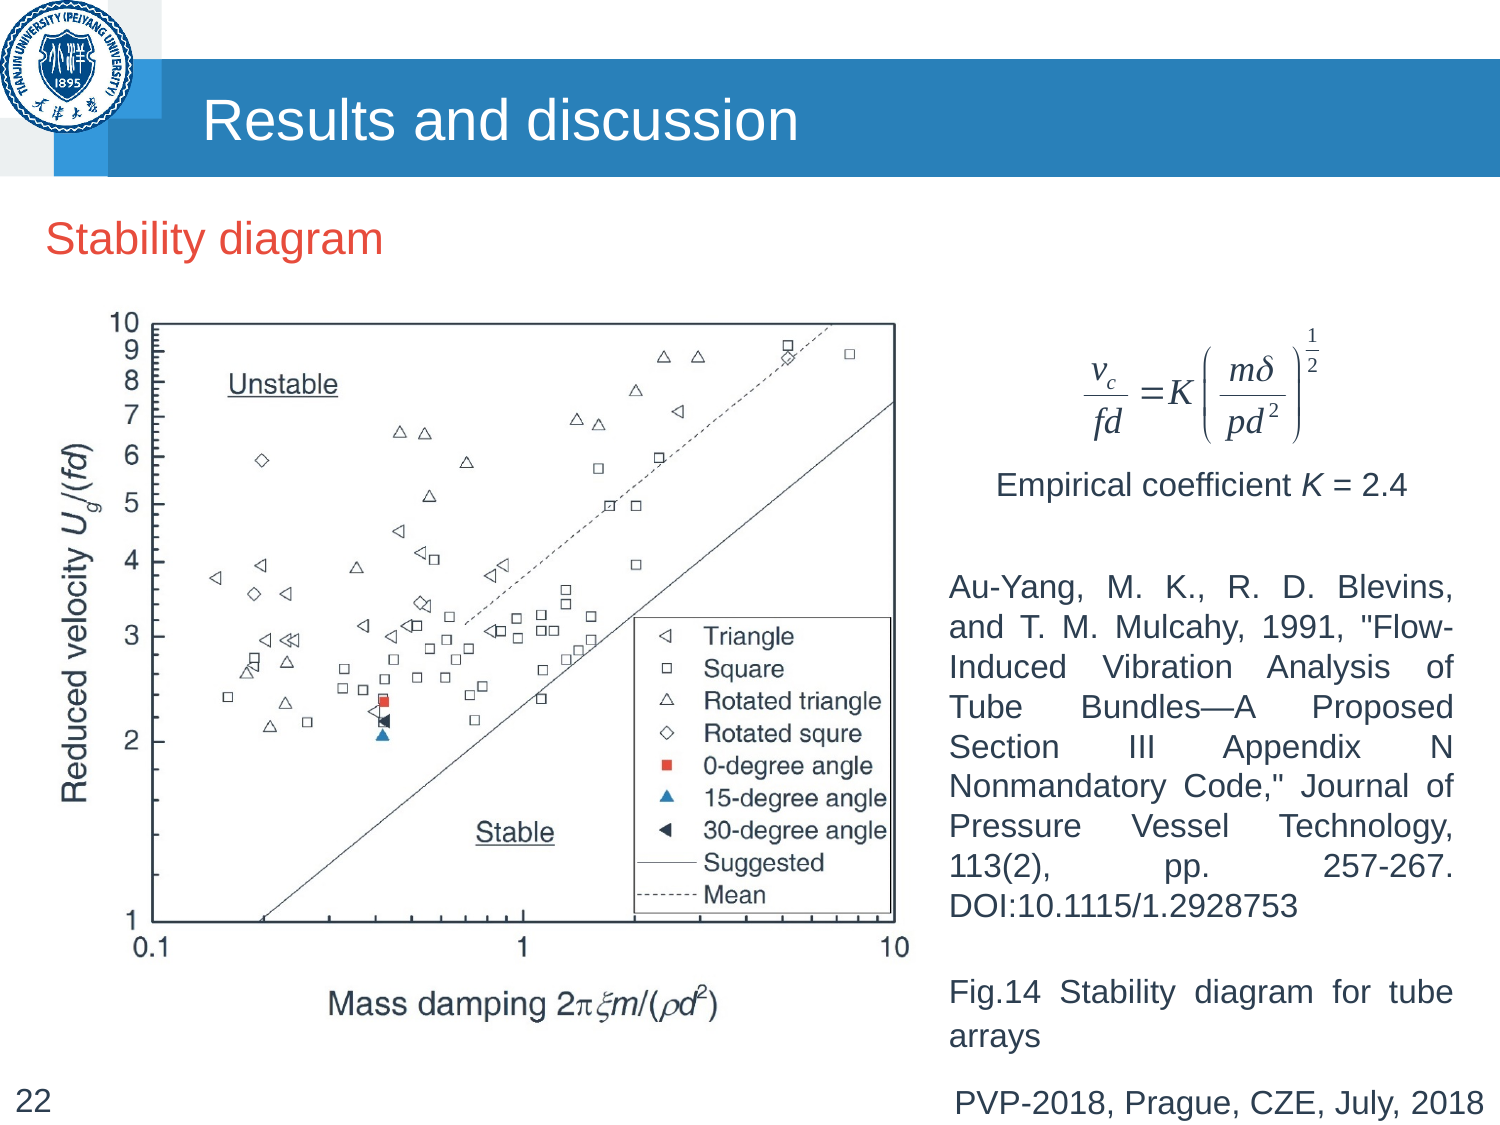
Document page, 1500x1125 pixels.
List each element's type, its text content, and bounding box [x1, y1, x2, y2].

text_box Stability diagram [30, 201, 1335, 272]
text_box Au-Yang, M. K., R. D. Blevins, and T. M. Mulcahy, 1991, "Flow-Induced Vibration Analysis of Tube Bundles—A Proposed Section III Appendix N Nonmandatory Code," Journal of Pressure Vessel Technology, 113(2), pp. 257-267. DOI:10.1115/1.2928753 [968, 557, 1470, 932]
picture [0, 0, 134, 134]
text_box Empirical coefficient K = 2.4 [968, 451, 1470, 511]
picture [30, 283, 963, 1061]
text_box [1076, 317, 1327, 453]
title Results and discussion [187, 76, 1400, 157]
text_box Fig.14 Stability diagram for tube arrays [968, 959, 1470, 1062]
slide_number 22 [0, 1071, 351, 1125]
